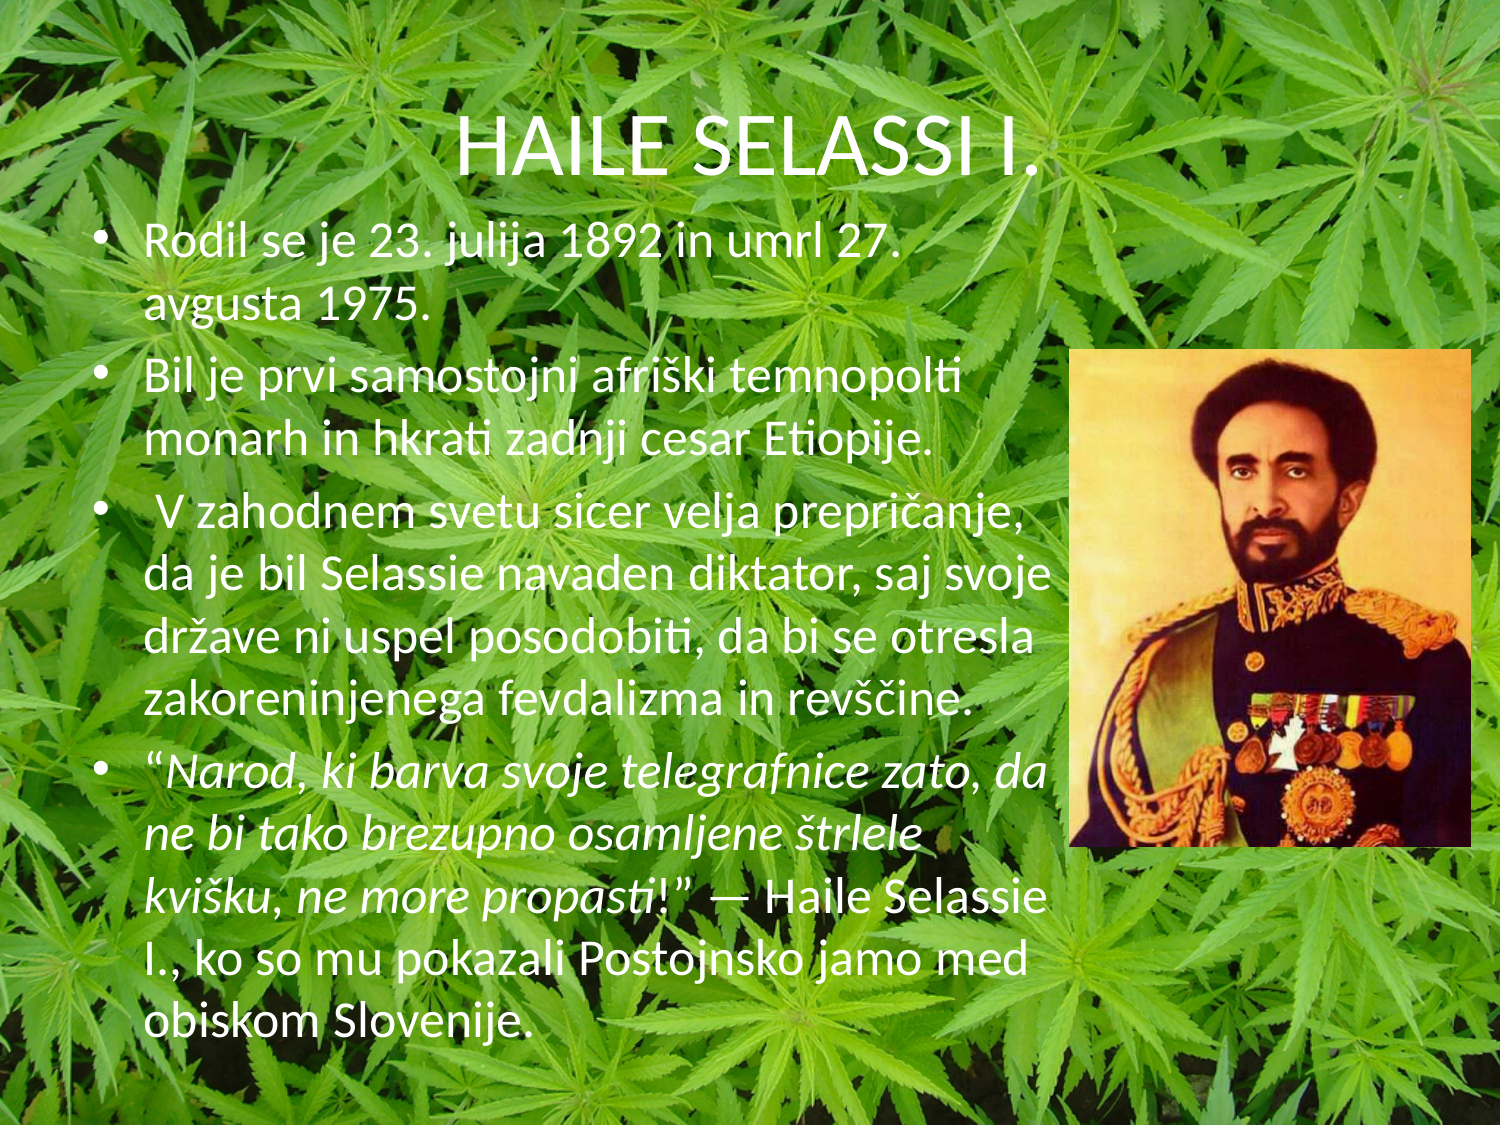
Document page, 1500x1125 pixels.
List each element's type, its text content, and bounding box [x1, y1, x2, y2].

list Rodil se je 23. julija 1892 in umrl 27. avgusta 1975. Bil je prvi samostojni afriški temnopolti monarh in hkrati zadnji cesar Etiopije. V zahodnem svetu sicer velja prepričanje, da je bil Selassie navaden diktator, saj svoje države ni uspel posodobiti, da bi se otresla zakoreninjenega fevdalizma in revščine. “Narod, ki barva svoje telegrafnice zato, da ne bi tako brezupno osamljene štrlele kvišku, ne more propasti!” — Haile Selassie I., ko so mu pokazali Postojnsko jamo med obiskom Slovenije. [76, 198, 1081, 1125]
picture [0, 0, 1500, 1125]
title HAILE SELASSI I. [75, 45, 1425, 233]
